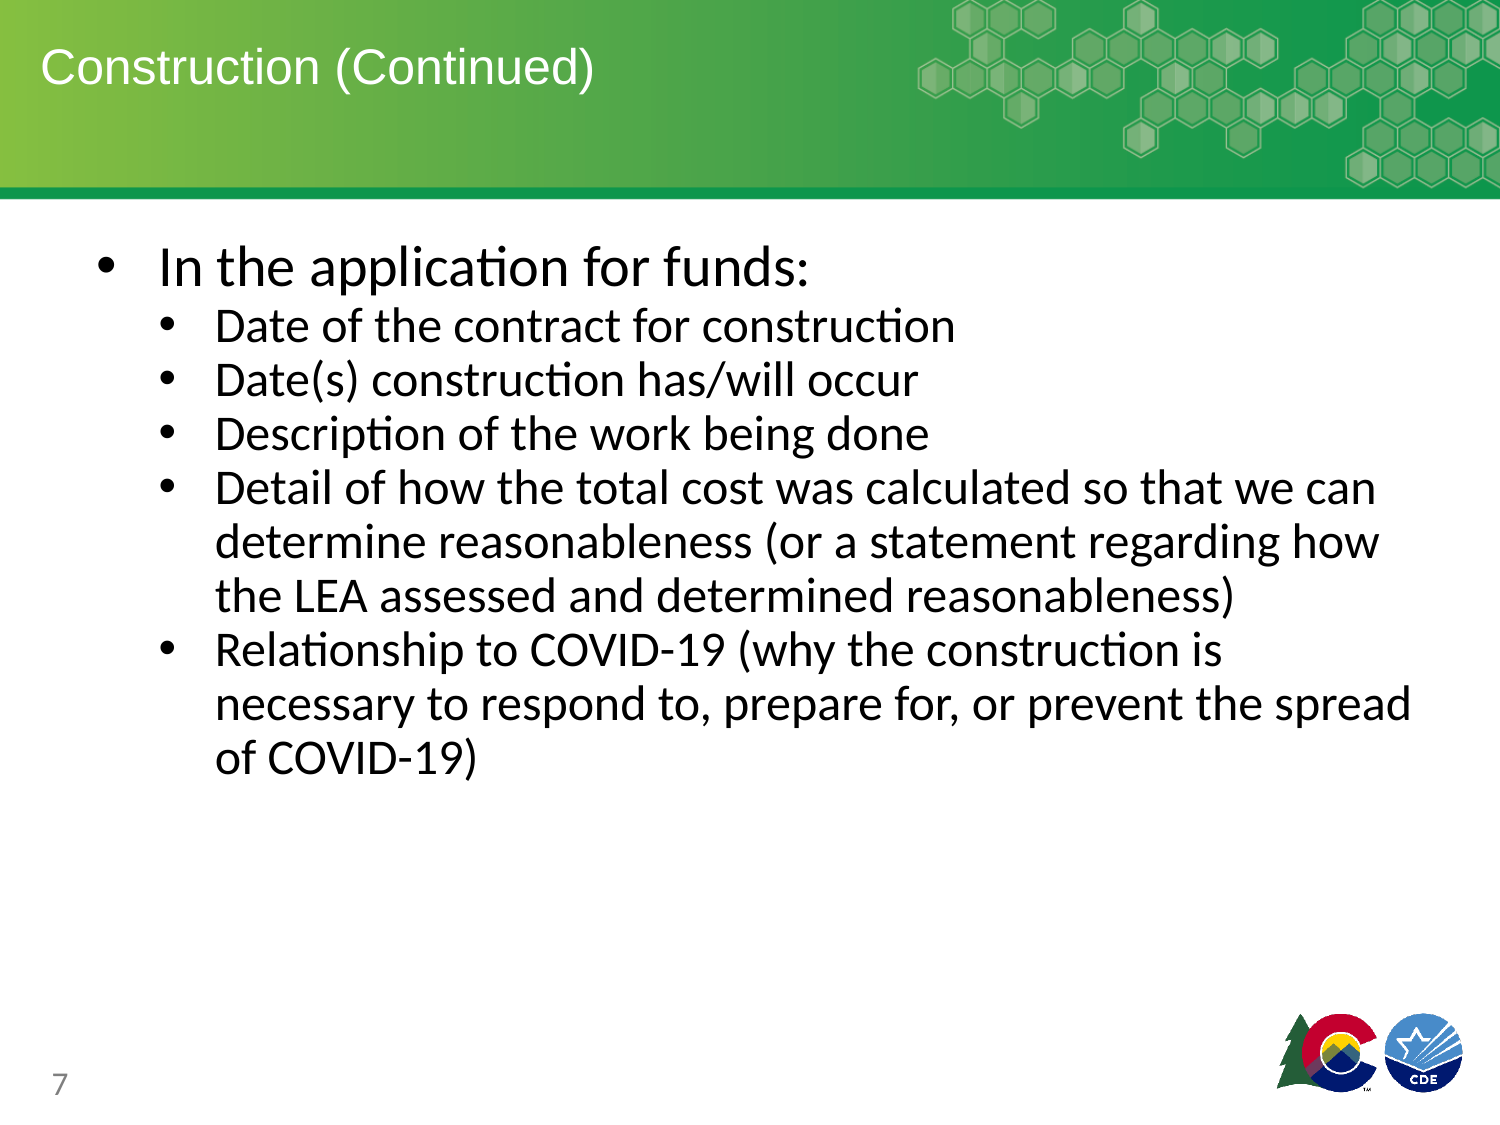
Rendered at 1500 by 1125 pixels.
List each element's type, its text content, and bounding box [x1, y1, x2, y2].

picture [0, 0, 1500, 200]
title Construction (Continued) [40, 41, 1038, 166]
slide_number 7 [36, 1054, 375, 1115]
picture [1275, 1012, 1463, 1093]
list In the application for funds: Date of the contract for construction Date(s) construction has/will occur Description of the work being done Detail of how the total cost was calculated so that we can determine reasonableness (or a statement regarding how the LEA assessed and determined reasonableness) Relationship to COVID-19 (why the construction is necessary to respond to, prepare for, or prevent the spread of COVID-19) [83, 236, 1417, 1025]
